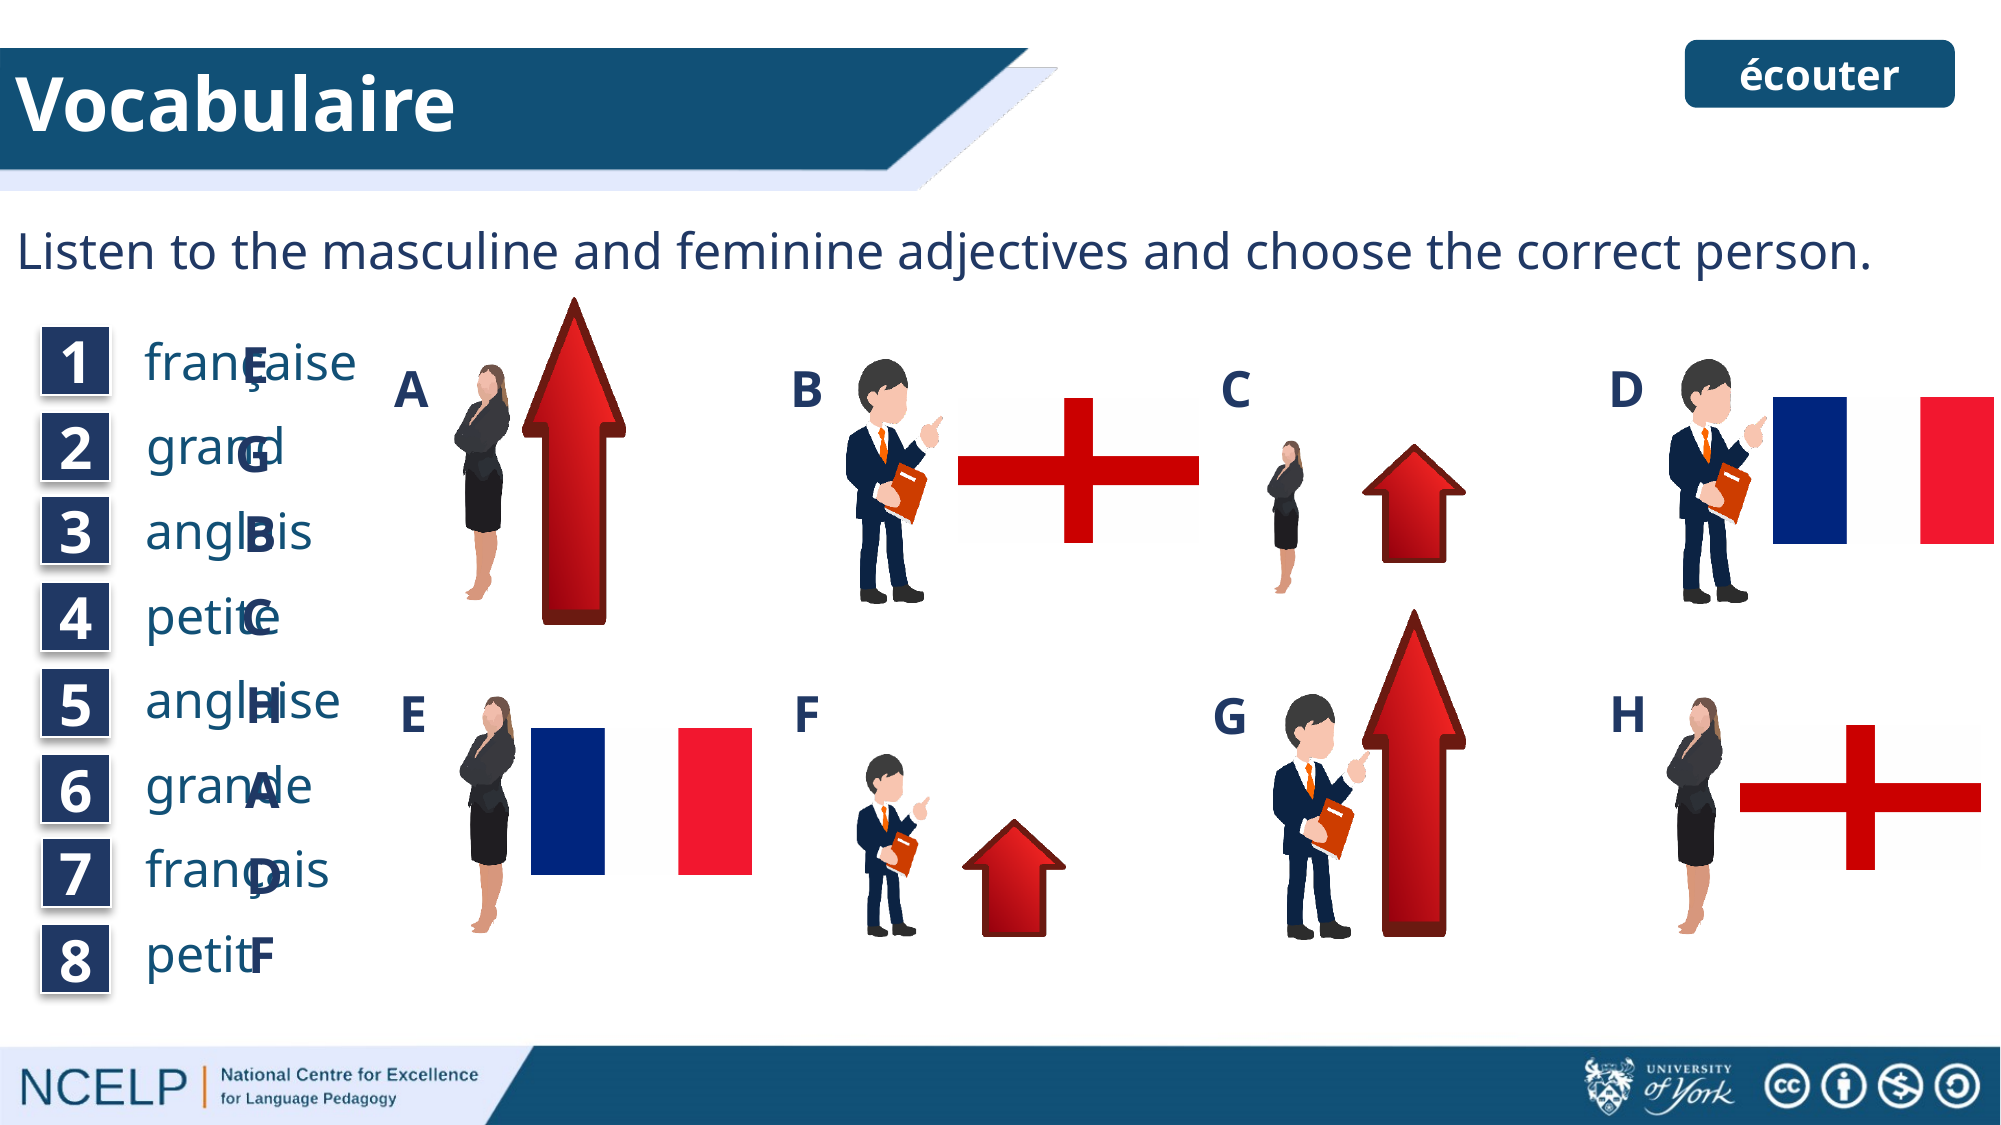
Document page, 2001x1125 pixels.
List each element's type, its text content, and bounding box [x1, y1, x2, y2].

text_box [384, 674, 752, 937]
text_box 2 [41, 411, 111, 481]
text_box française [129, 322, 379, 398]
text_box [775, 350, 1199, 604]
text_box anglaise [130, 661, 389, 736]
text_box 7 [41, 838, 111, 907]
text_box E [226, 325, 330, 401]
text_box 3 [41, 495, 111, 565]
text_box français [130, 830, 384, 906]
text_box 8 [41, 924, 111, 994]
text_box A [230, 751, 334, 827]
text_box F [233, 916, 337, 992]
text_box D [231, 836, 335, 912]
text_box anglais [130, 492, 379, 567]
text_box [379, 297, 626, 625]
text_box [778, 675, 1066, 937]
text_box 1 [41, 325, 111, 395]
text_box petit [130, 915, 389, 990]
text_box 5 [41, 668, 111, 738]
text_box B [228, 495, 333, 571]
text_box grand [131, 407, 379, 483]
text_box 4 [41, 581, 111, 651]
picture [0, 0, 2001, 1125]
text_box G [220, 415, 324, 491]
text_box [1197, 609, 1466, 940]
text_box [1594, 674, 1981, 938]
text_box Listen to the masculine and feminine adjectives and choose the correct person. [1, 212, 1981, 288]
text_box grande [130, 745, 384, 821]
text_box C [226, 577, 330, 653]
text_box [1594, 350, 1994, 604]
text_box H [230, 666, 334, 742]
text_box écouter [1684, 39, 1955, 108]
text_box 6 [41, 754, 111, 824]
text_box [1205, 350, 1466, 596]
text_box petite [130, 576, 389, 652]
